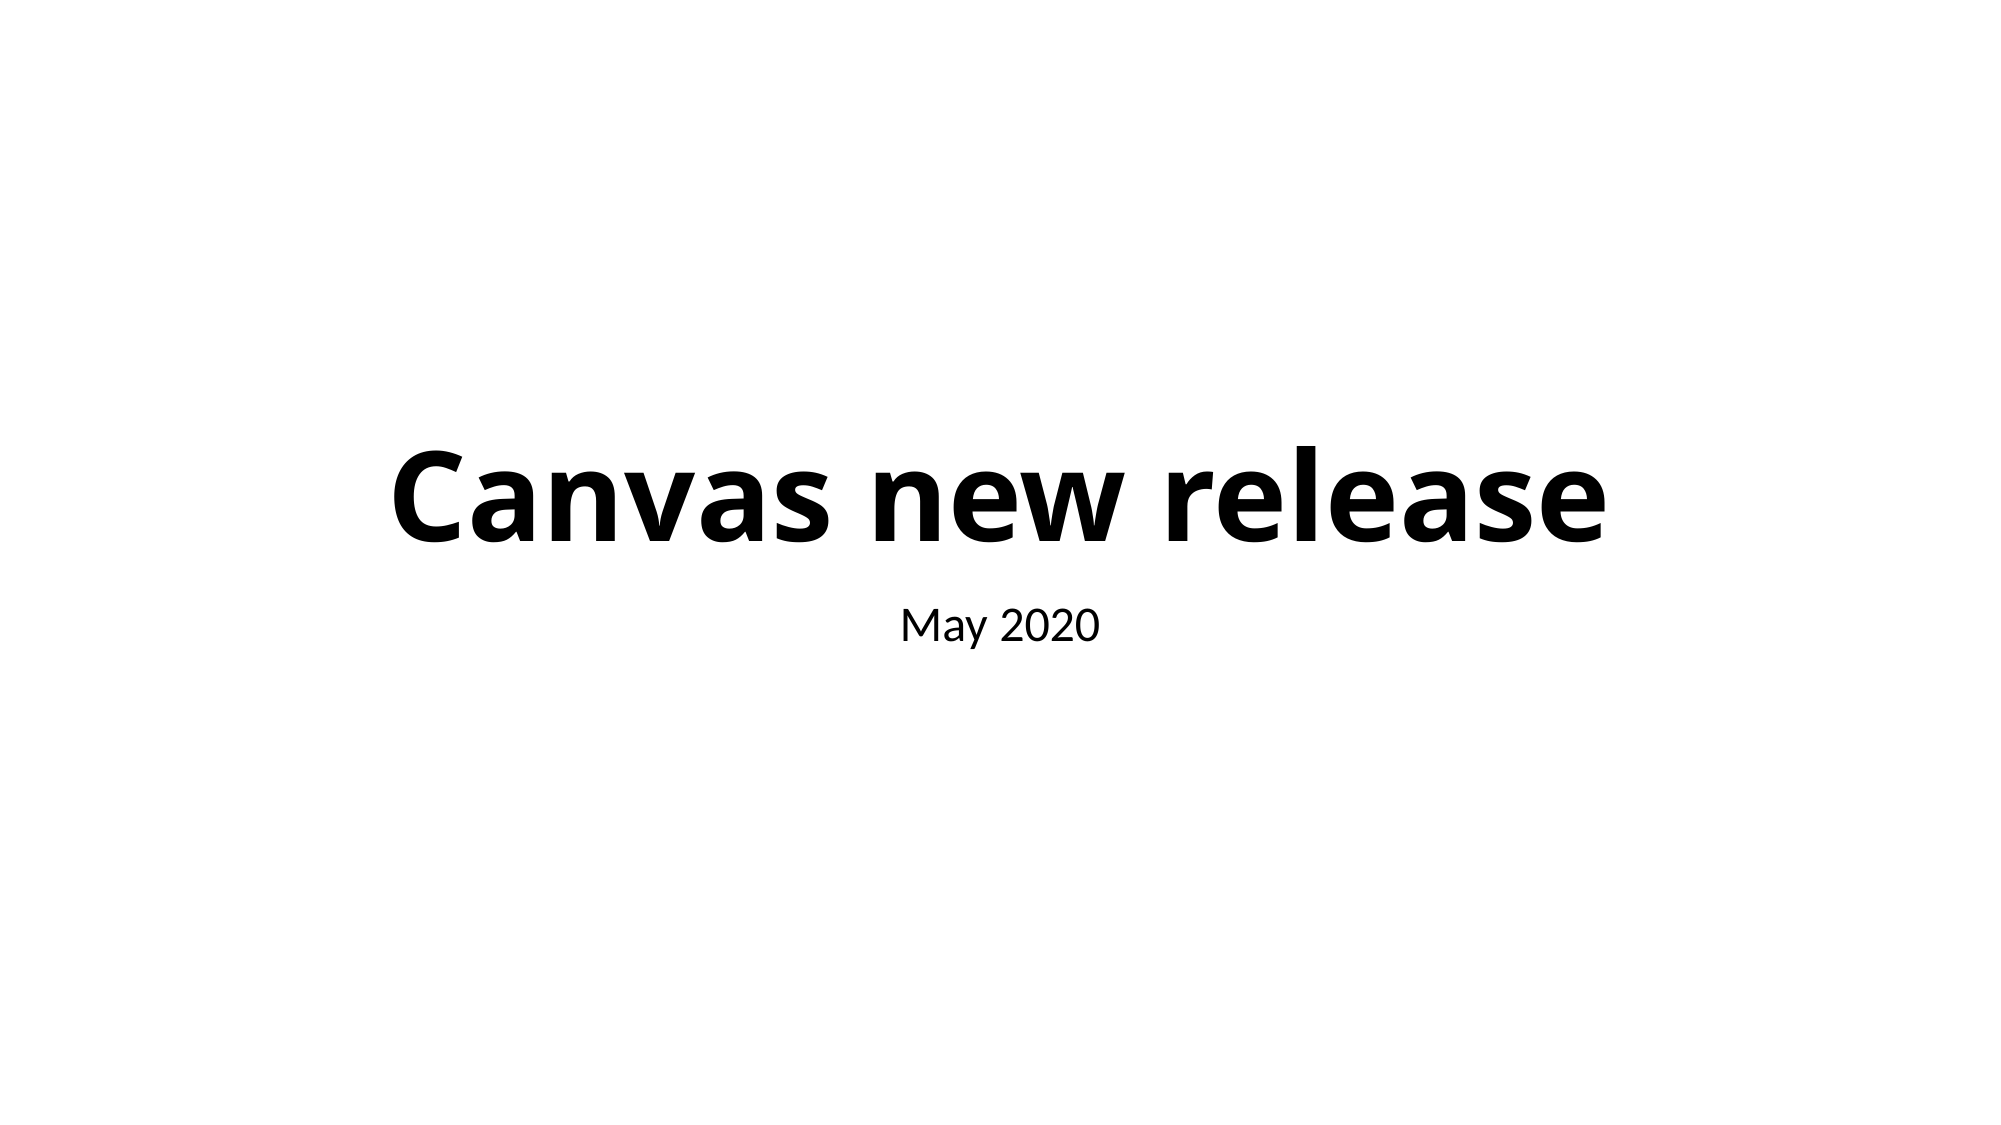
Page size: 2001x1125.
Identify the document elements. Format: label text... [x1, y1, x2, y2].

subtitle May 2020 [249, 590, 1750, 863]
title Canvas new release [249, 184, 1750, 576]
